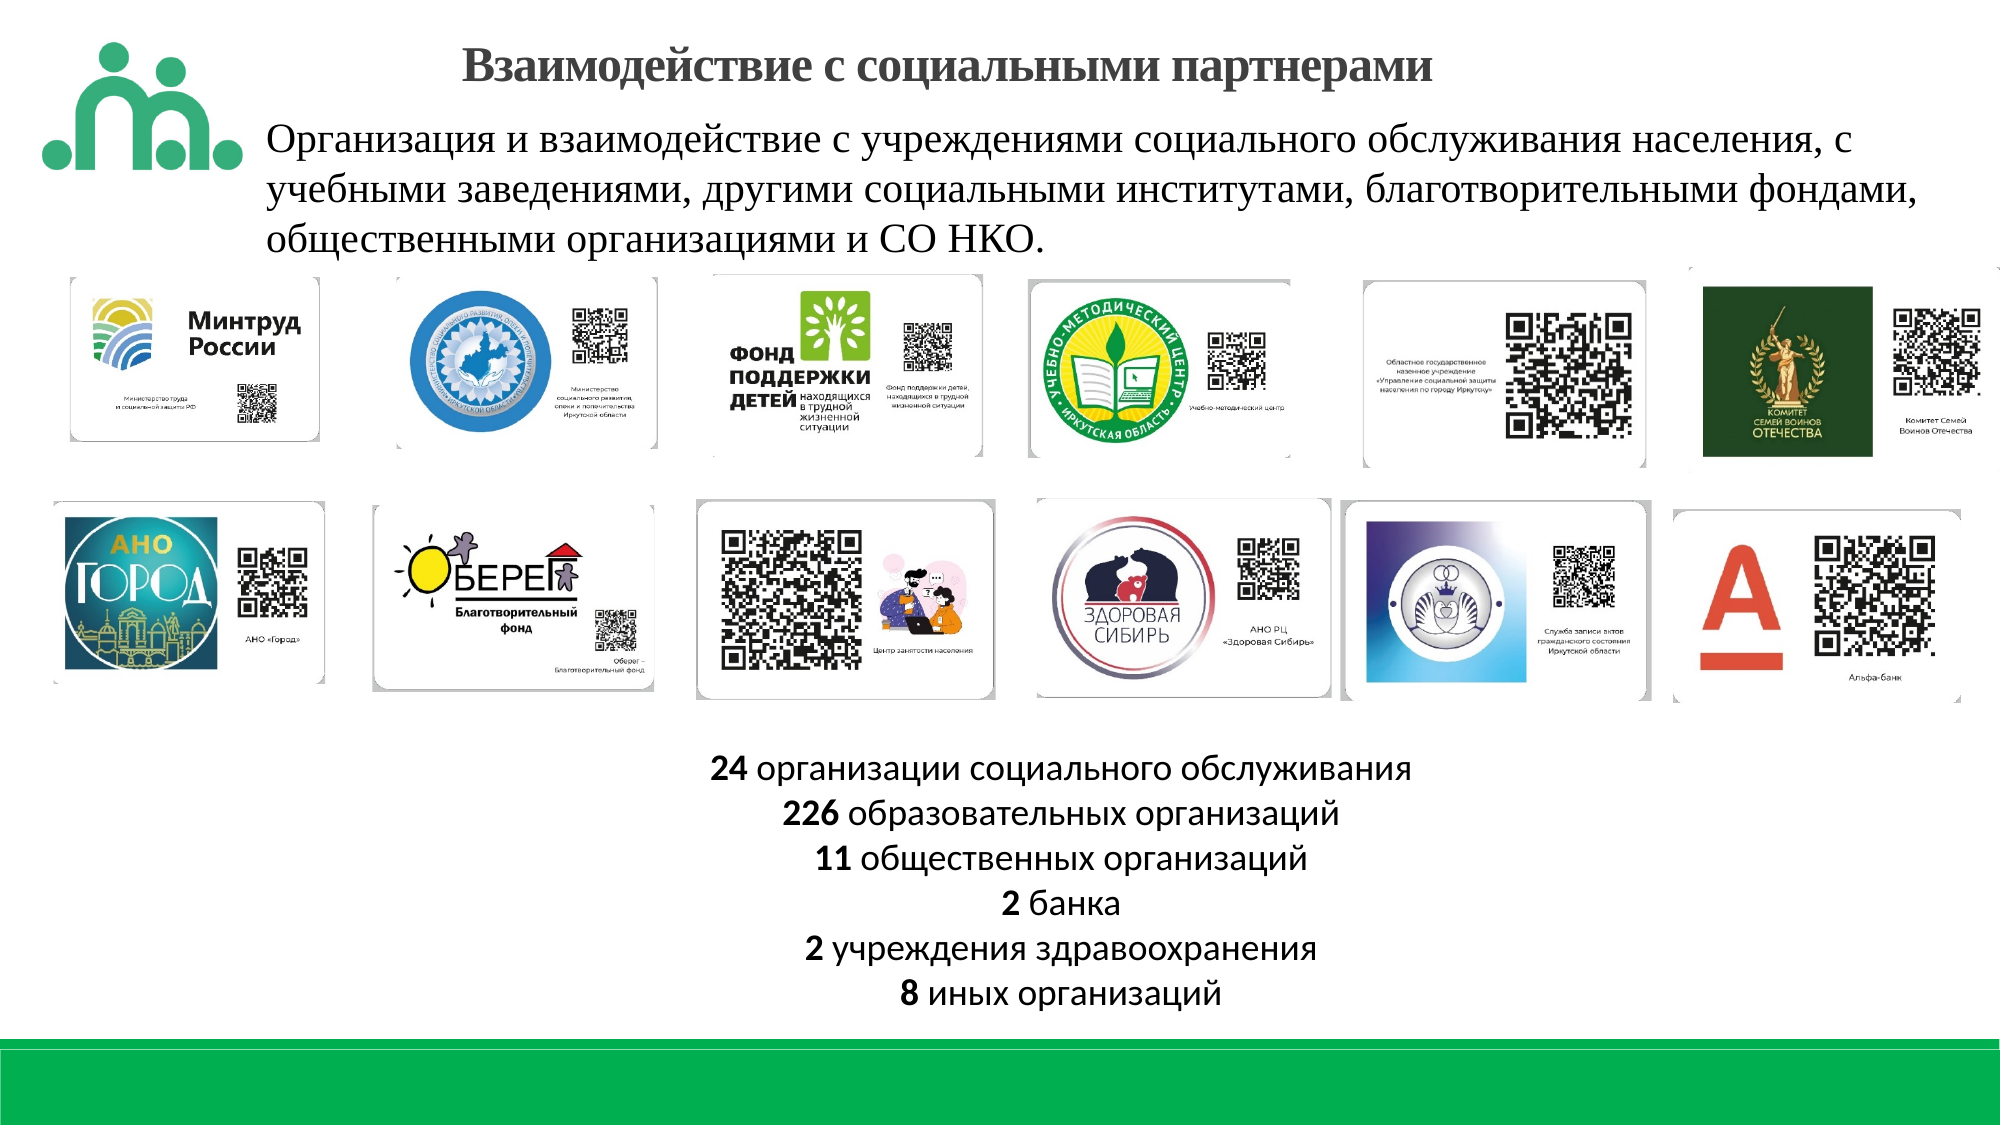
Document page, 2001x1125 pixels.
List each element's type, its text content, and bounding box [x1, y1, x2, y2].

title Взаимодействие с социальными партнерами [259, 0, 1639, 99]
text_box Организация и взаимодействие с учреждениями социального обслуживания населения, с учебными заведениями, другими социальными институтами, благотворительными фондами, общественными организациями и СО НКО. [251, 103, 1963, 269]
picture [69, 276, 321, 443]
picture [371, 504, 655, 692]
picture [1688, 266, 2000, 473]
picture [695, 499, 997, 701]
picture [1672, 508, 1962, 704]
picture [1362, 280, 1647, 469]
picture [396, 276, 659, 449]
picture [1027, 279, 1291, 459]
picture [712, 274, 984, 457]
picture [1036, 497, 1333, 699]
text_box 24 организации социального обслуживания 226 образовательных организаций 11 общественных организаций 2 банка 2 учреждения здравоохранения 8 иных организаций [561, 735, 1562, 1021]
picture [1339, 500, 1653, 702]
picture [53, 501, 326, 685]
picture [26, 0, 253, 226]
